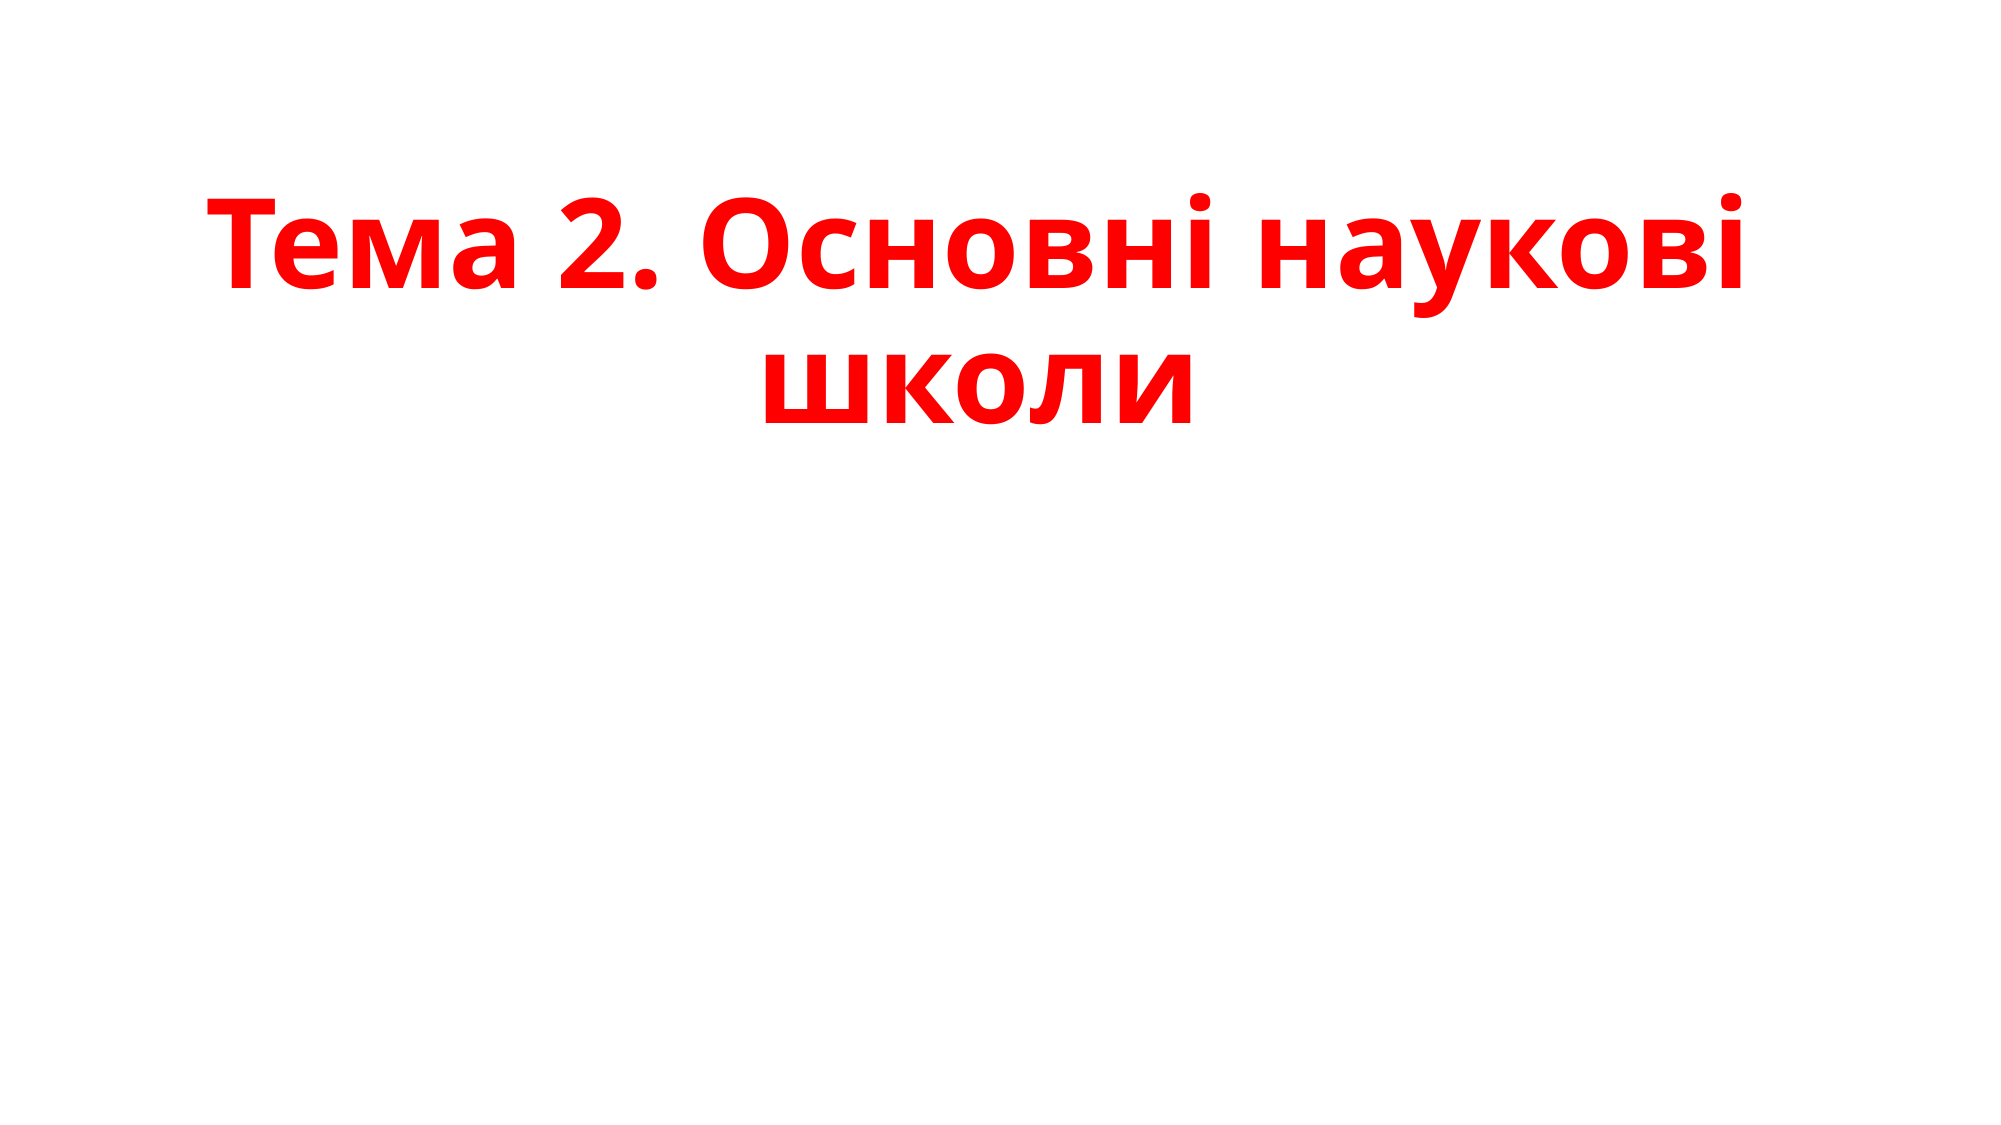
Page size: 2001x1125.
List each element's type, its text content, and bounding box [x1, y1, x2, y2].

title Тема 2. Основні наукові школи [27, 66, 1931, 459]
